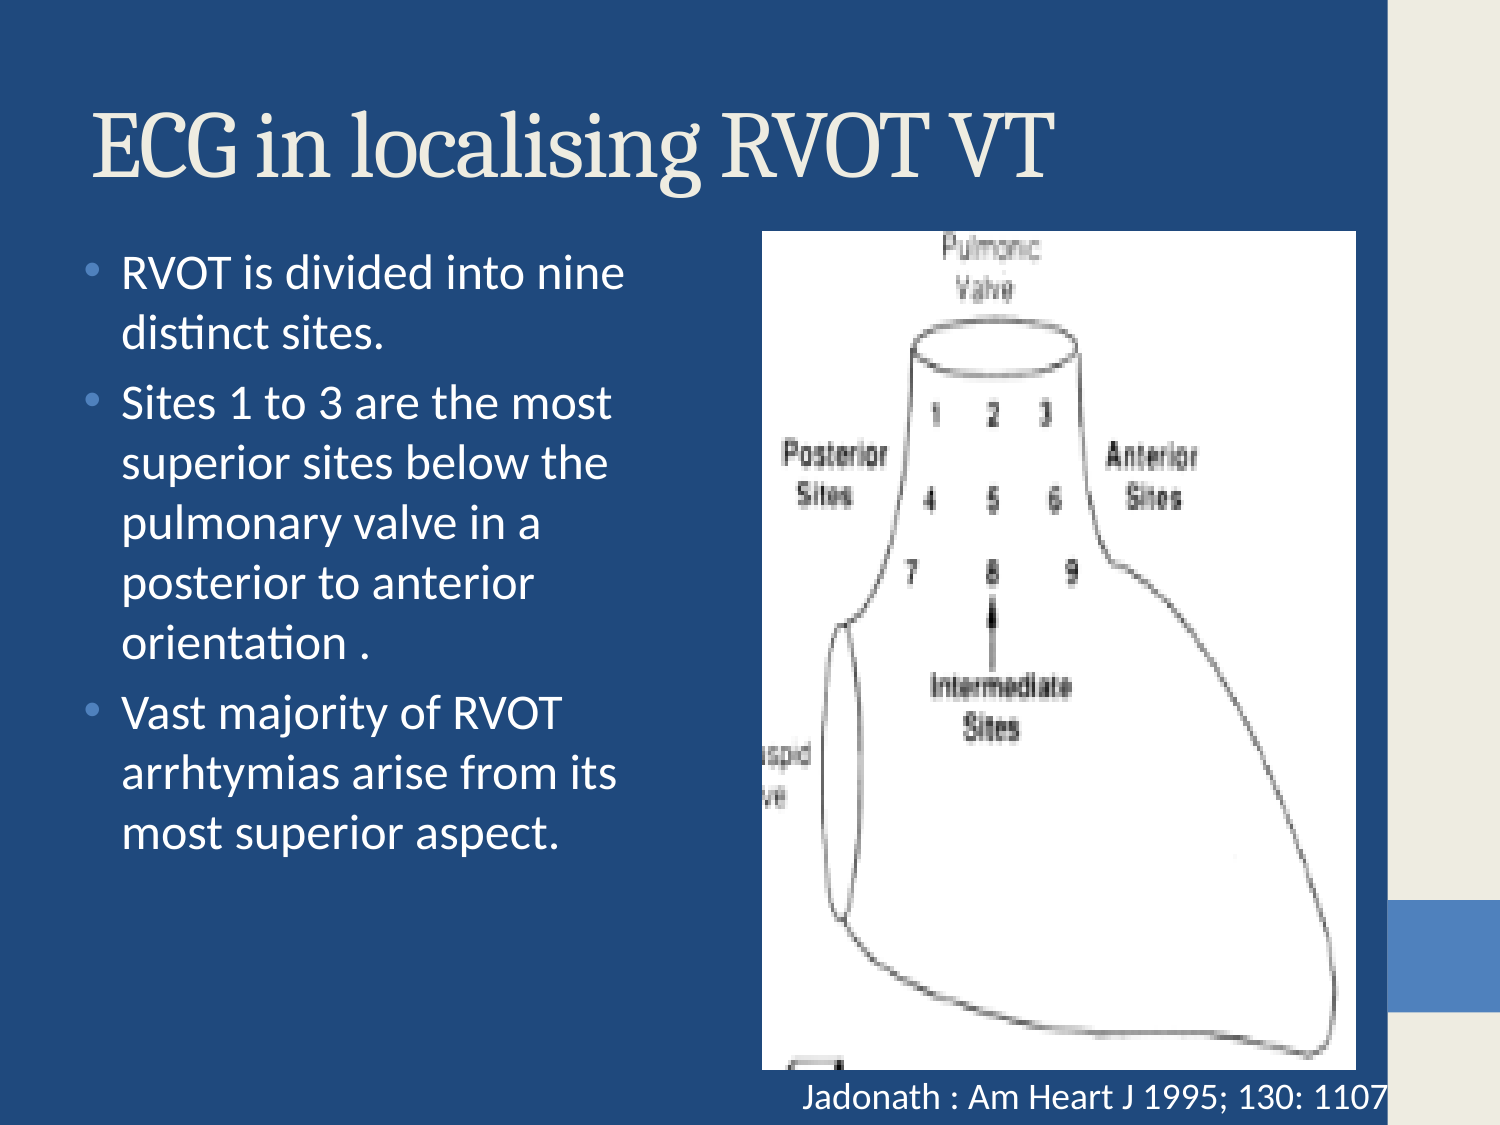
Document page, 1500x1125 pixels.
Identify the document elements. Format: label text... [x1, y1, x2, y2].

text_box Jadonath : Am Heart J 1995; 130: 1107 [787, 1064, 1475, 1125]
picture [761, 231, 1356, 1070]
list RVOT is divided into nine distinct sites. Sites 1 to 3 are the most superior sites below the pulmonary valve in a posterior to anterior orientation . Vast majority of RVOT arrhtymias arise from its most superior aspect. [50, 231, 738, 1065]
title ECG in localising RVOT VT [75, 45, 1325, 233]
